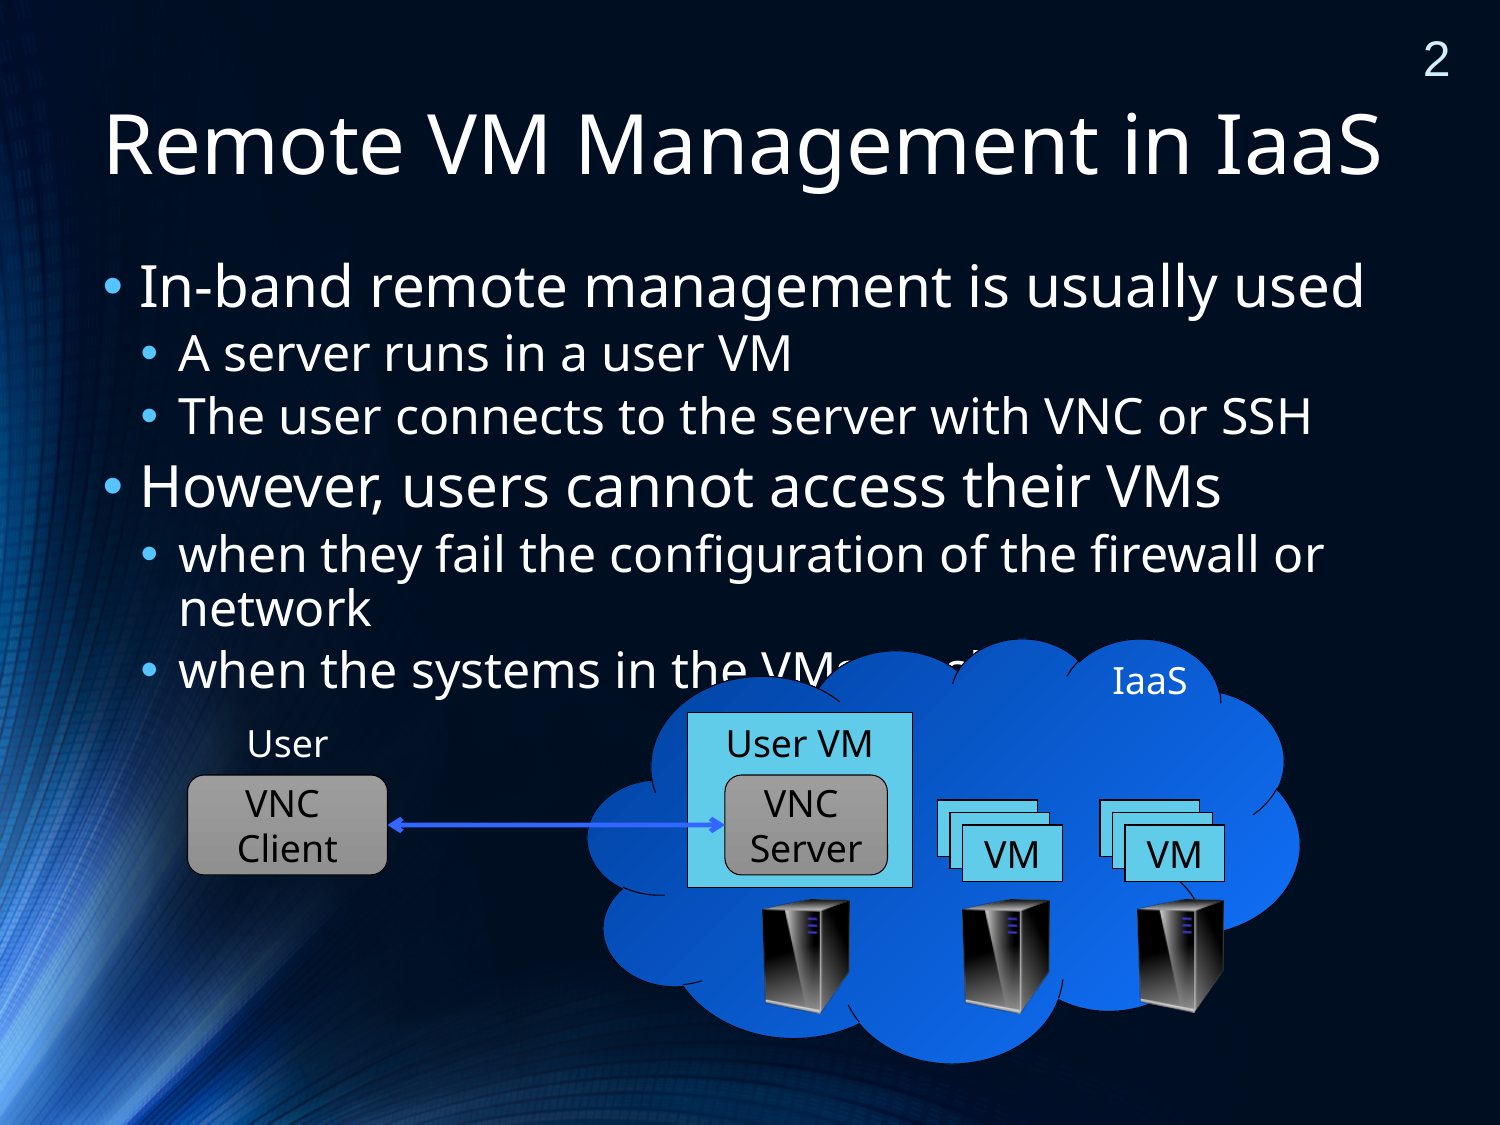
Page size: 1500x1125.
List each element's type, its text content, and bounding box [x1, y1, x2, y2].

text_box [187, 637, 1300, 1063]
slide_number 1 [1362, 24, 1466, 88]
list In-band remote management is usually used A server runs in a user VM The user connects to the server with VNC or SSH However, users cannot access their VMs when they fail the configuration of the firewall or network when the systems in the VMs crash [87, 249, 1425, 1075]
picture [0, 0, 1500, 1125]
title Remote VM Management in IaaS [87, 62, 1425, 200]
